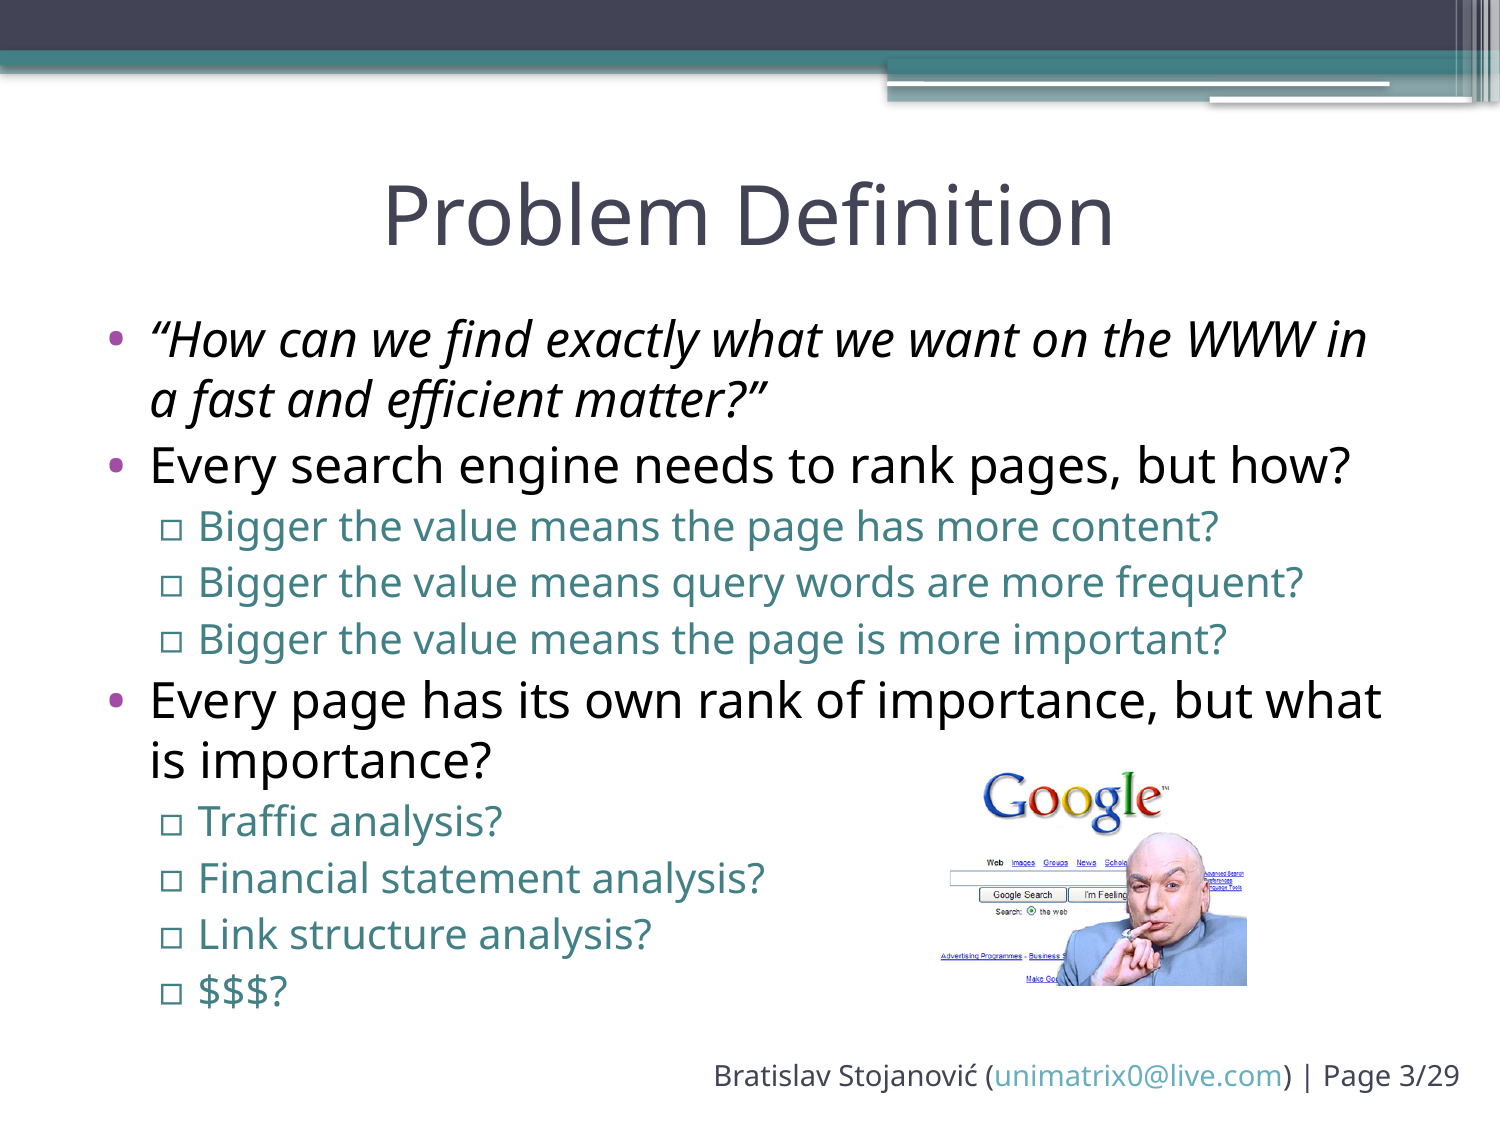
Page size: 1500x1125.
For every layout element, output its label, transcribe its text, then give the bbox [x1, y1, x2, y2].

text_box Bratislav Stojanović (unimatrix0@live.com) | Page 3/29 [687, 1050, 1475, 1100]
picture [937, 768, 1248, 986]
title Problem Definition [75, 125, 1425, 299]
list “How can we find exactly what we want on the WWW in a fast and efficient matter?” Every search engine needs to rank pages, but how? Bigger the value means the page has more content? Bigger the value means query words are more frequent? Bigger the value means the page is more important? Every page has its own rank of importance, but what is importance? Traffic analysis? Financial statement analysis? Link structure analysis? $$$? [75, 299, 1425, 1032]
